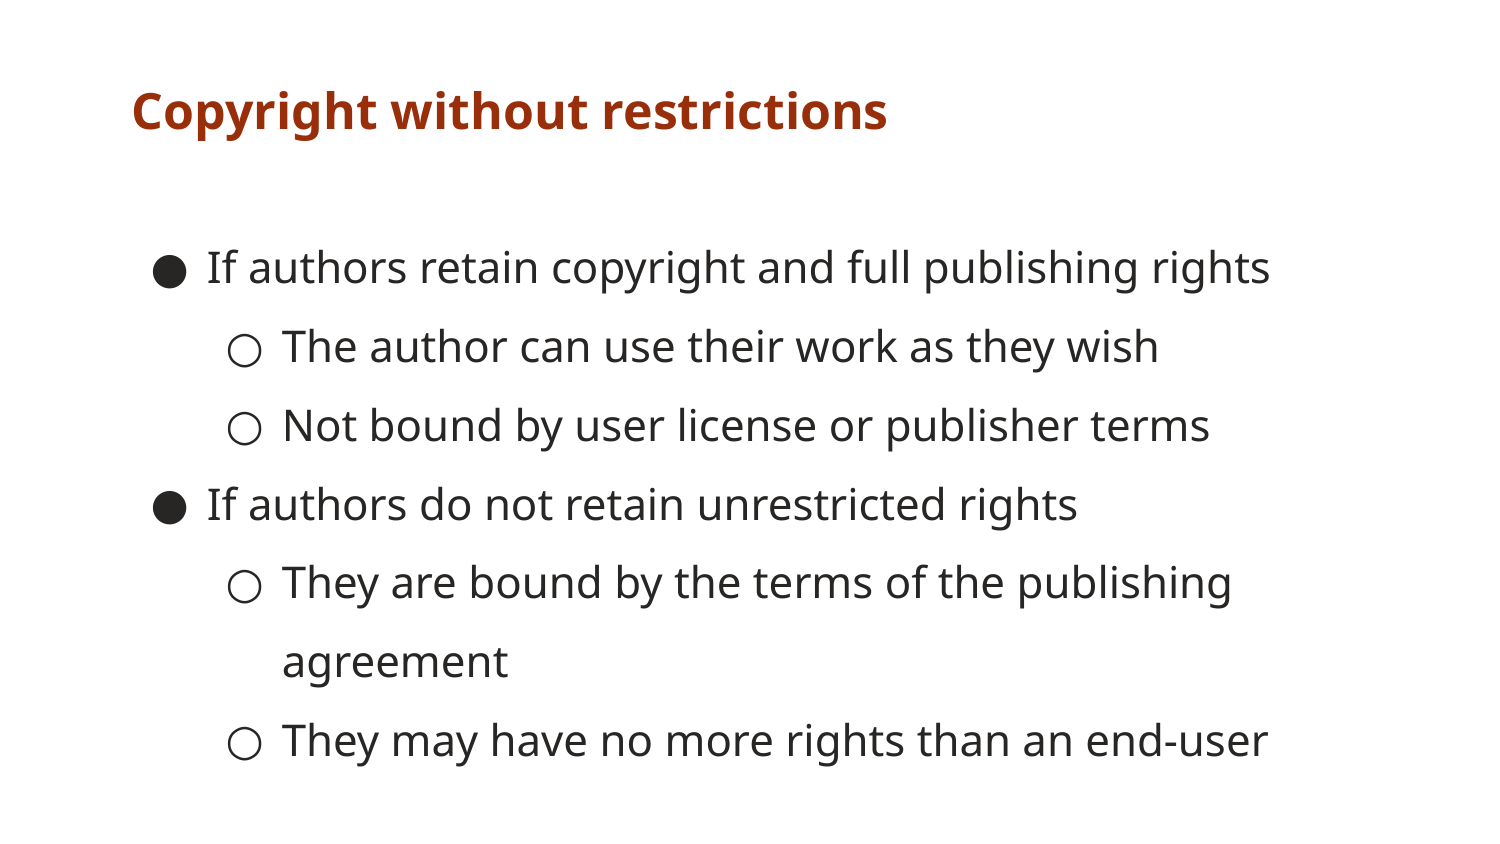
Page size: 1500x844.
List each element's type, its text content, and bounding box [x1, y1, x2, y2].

title Copyright without restrictions [119, 67, 1381, 156]
list If authors retain copyright and full publishing rights The author can use their work as they wish Not bound by user license or publisher terms If authors do not retain unrestricted rights They are bound by the terms of the publishing agreement They may have no more rights than an end-user [119, 201, 1381, 573]
